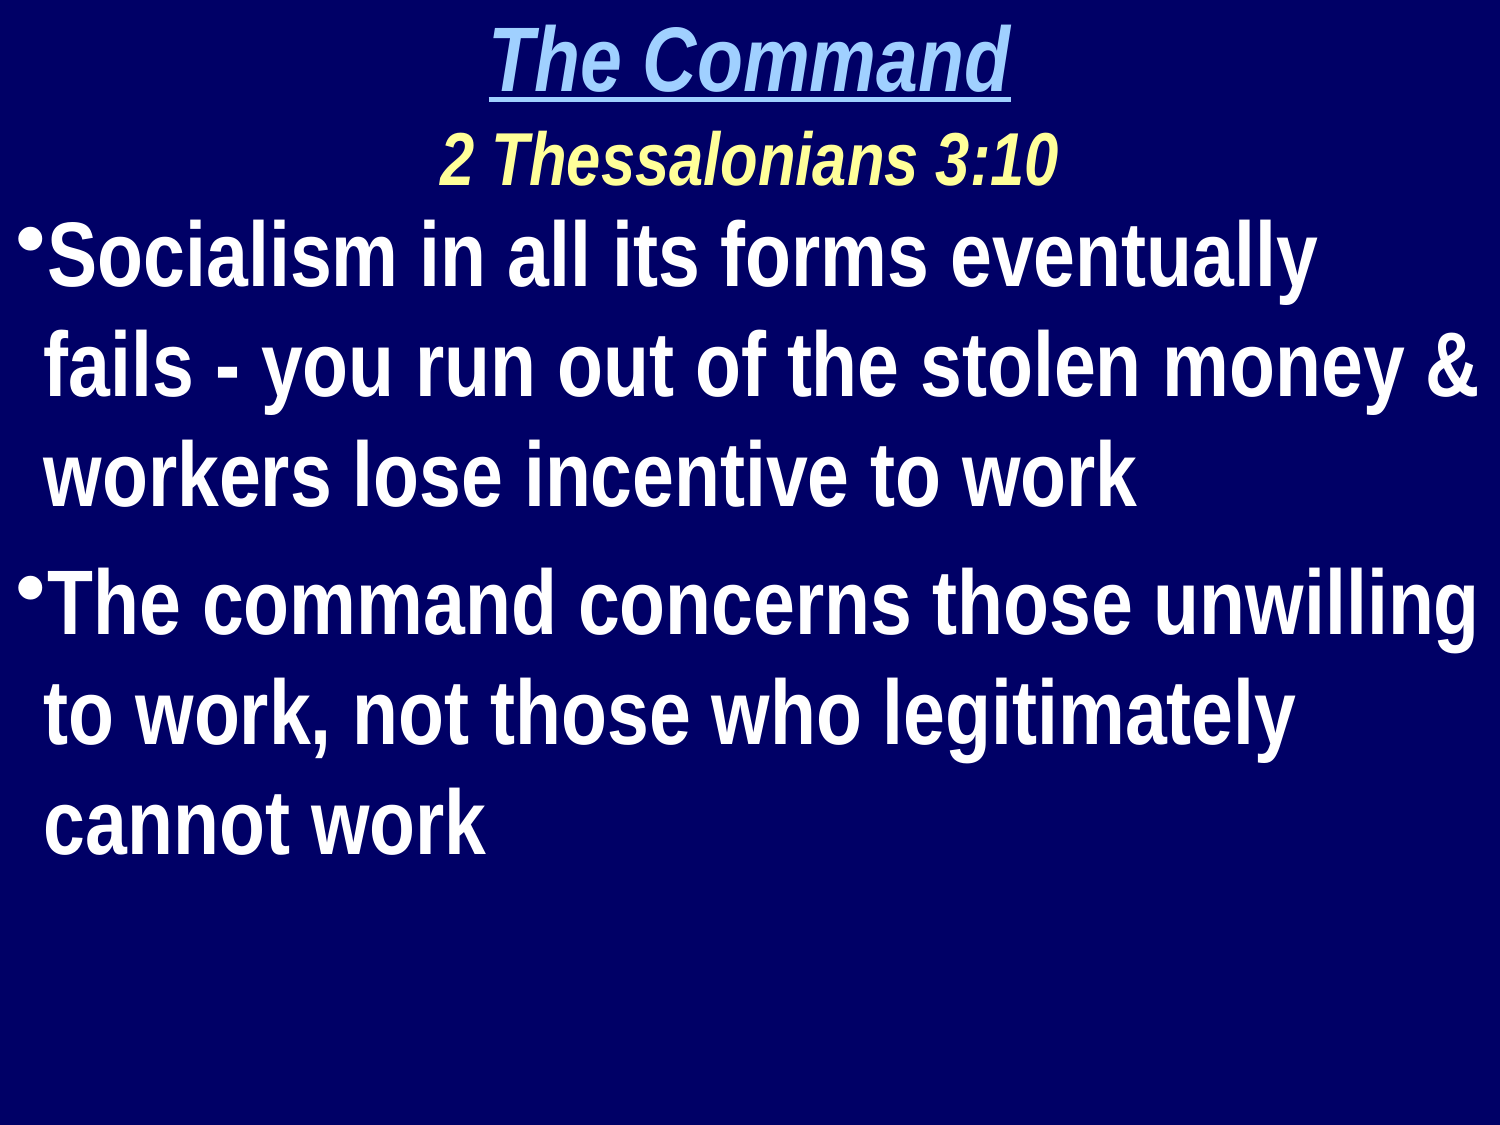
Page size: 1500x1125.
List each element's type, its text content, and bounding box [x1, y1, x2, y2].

list Socialism in all its forms eventually fails - you run out of the stolen money & workers lose incentive to work The command concerns those unwilling to work, not those who legitimately cannot work [0, 187, 1500, 1125]
title The Command 2 Thessalonians 3:10 [0, 0, 1500, 187]
